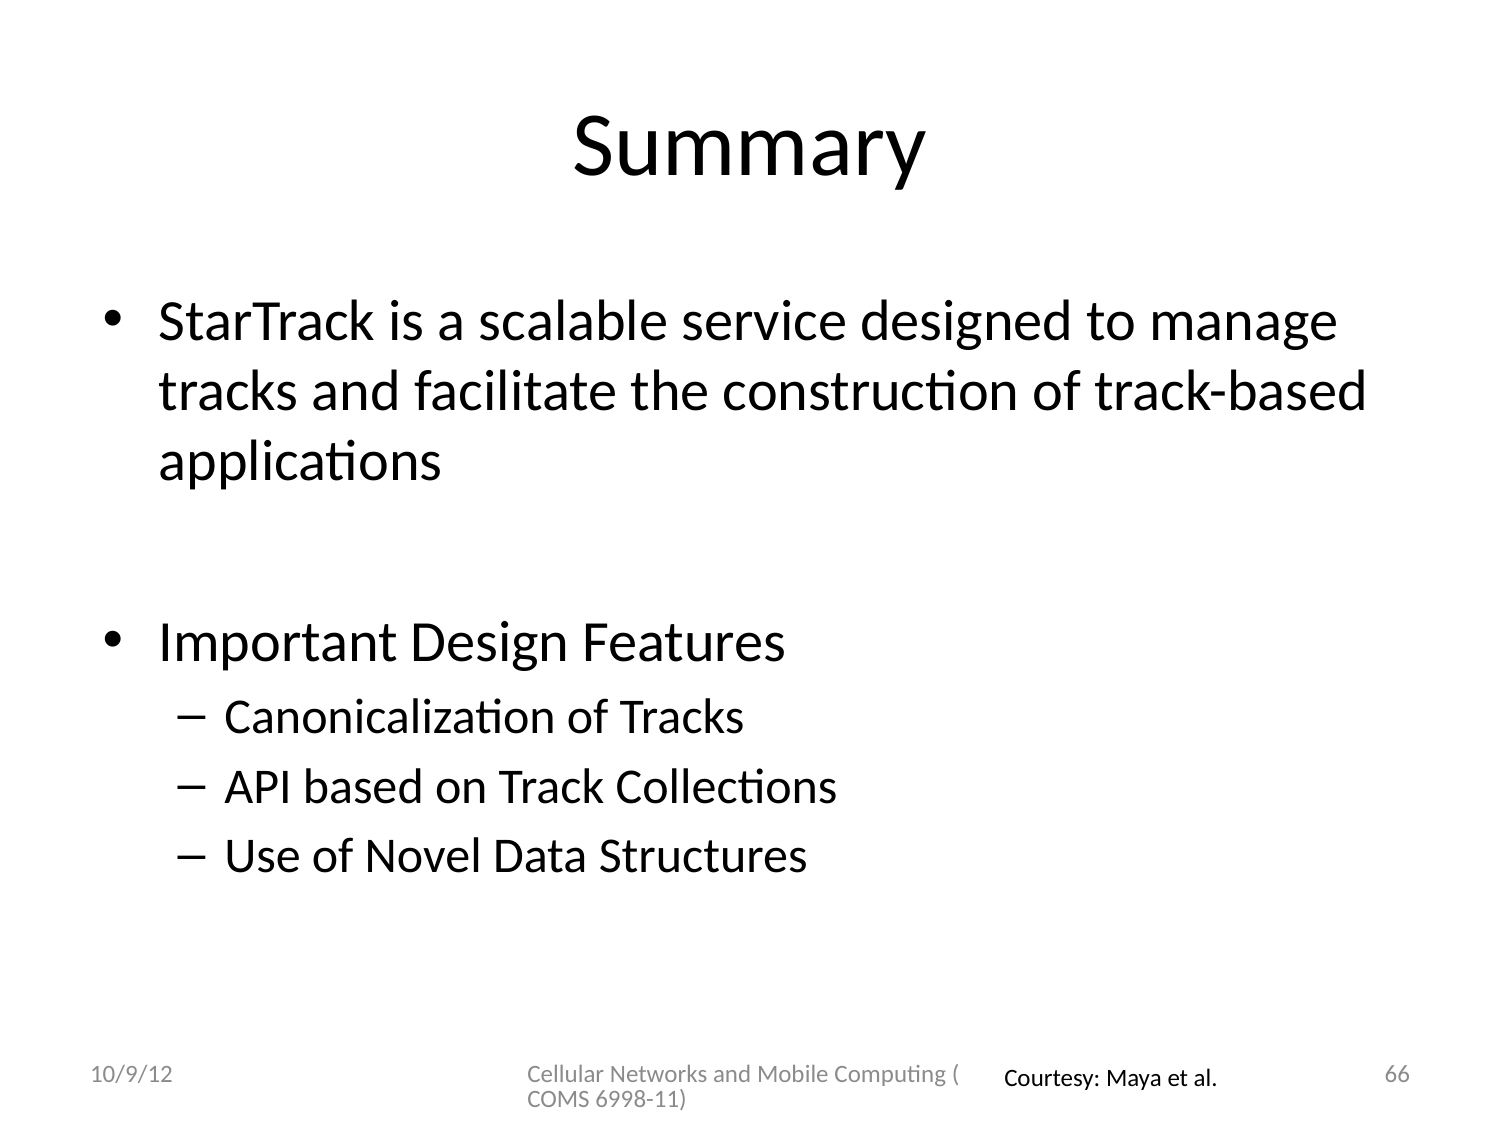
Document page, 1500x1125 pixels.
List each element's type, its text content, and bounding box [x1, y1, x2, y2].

title Summary [75, 45, 1425, 233]
footer Cellular Networks and Mobile Computing (COMS 6998-11) [512, 1042, 988, 1103]
list StarTrack is a scalable service designed to manage tracks and facilitate the construction of track-based applications Important Design Features Canonicalization of Tracks API based on Track Collections Use of Novel Data Structures [87, 275, 1483, 1025]
text_box Courtesy: Maya et al. [989, 1054, 1234, 1100]
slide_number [75, 1042, 425, 1103]
slide_number 66 [1074, 1042, 1425, 1103]
